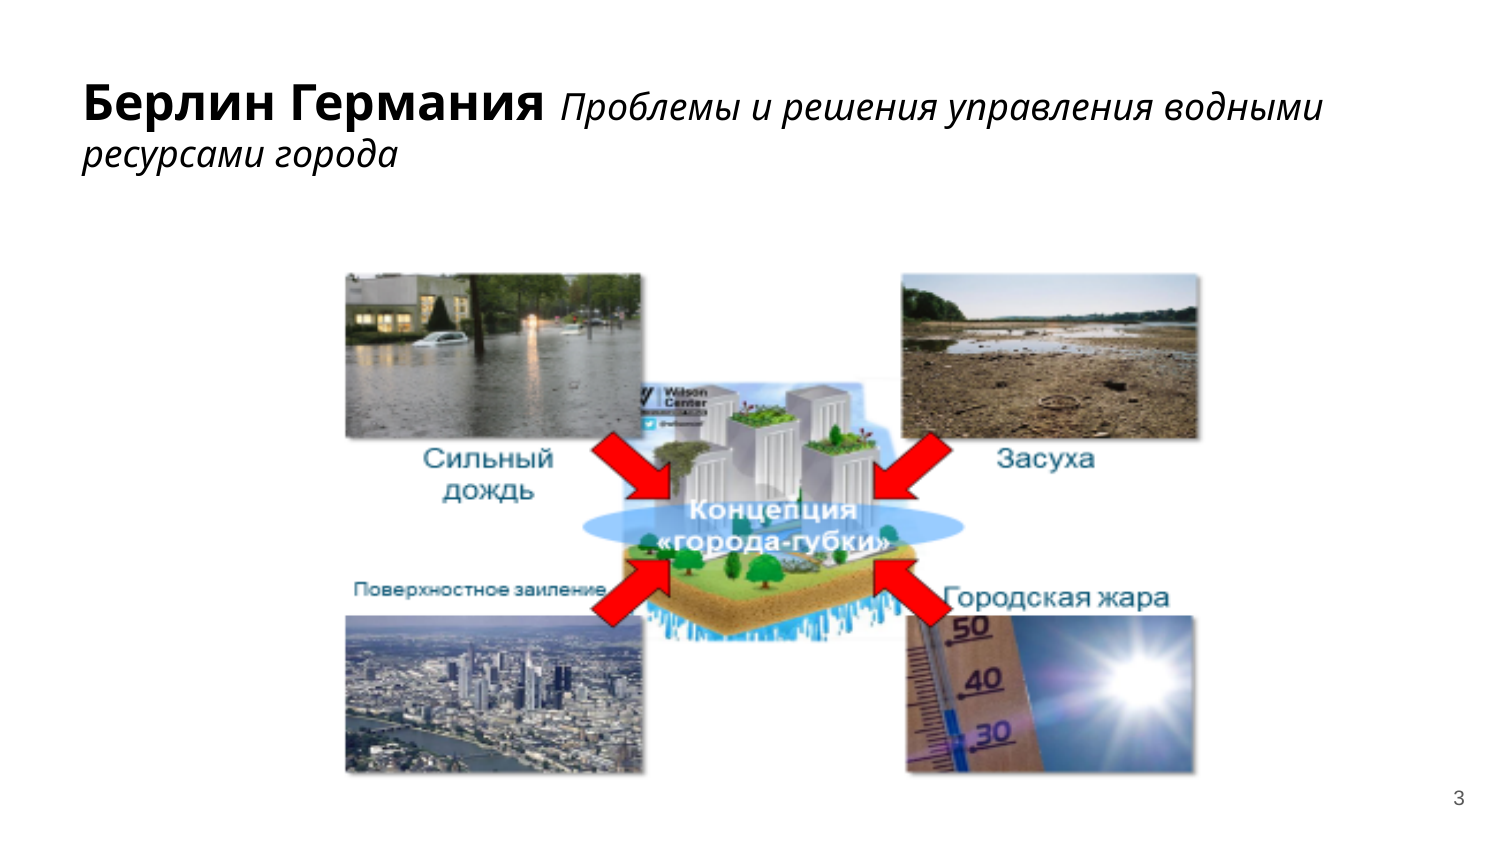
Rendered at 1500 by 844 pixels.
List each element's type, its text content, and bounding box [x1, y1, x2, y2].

slide_number 3 [1389, 764, 1480, 830]
picture [140, 98, 1247, 807]
title Берлин Германия Проблемы и решения управления водными ресурсами города [67, 55, 1465, 150]
